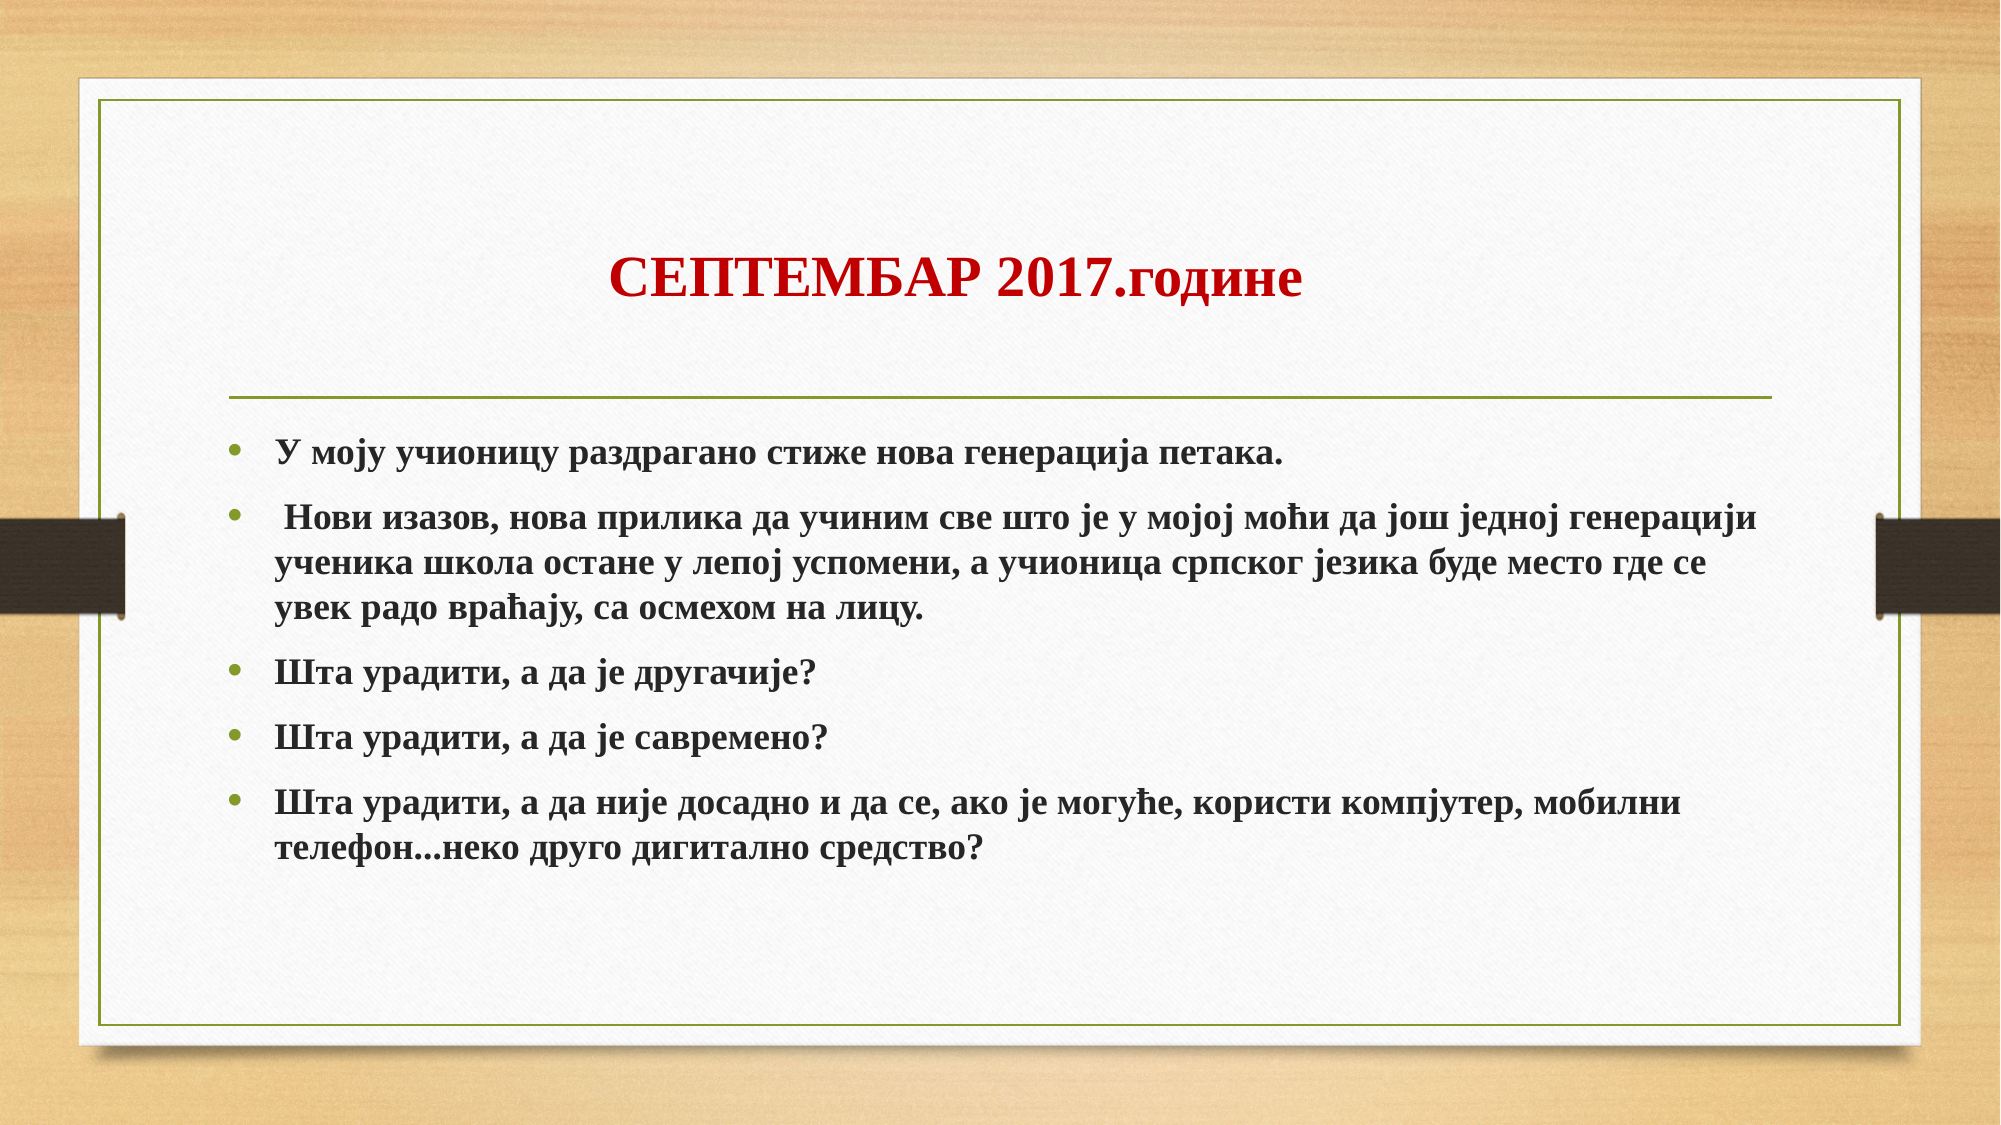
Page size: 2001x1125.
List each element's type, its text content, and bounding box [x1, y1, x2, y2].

title СЕПТЕМБАР 2017.године [165, 148, 1747, 399]
list У моју учионицу раздрагано стиже нова генерација петака. Нови изазов, нова прилика да учиним све што је у мојој моћи да још једној генерацији ученика школа остане у лепој успомени, а учионица српског језика буде место где се увек радо враћају, са осмехом на лицу. Шта урадити, а да је другачије? Шта урадити, а да је савремено? Шта урадити, а да није досадно и да се, ако је могуће, користи компјутер, мобилни телефон...неко друго дигитално средство? [212, 419, 1781, 906]
picture [0, 0, 2001, 1125]
